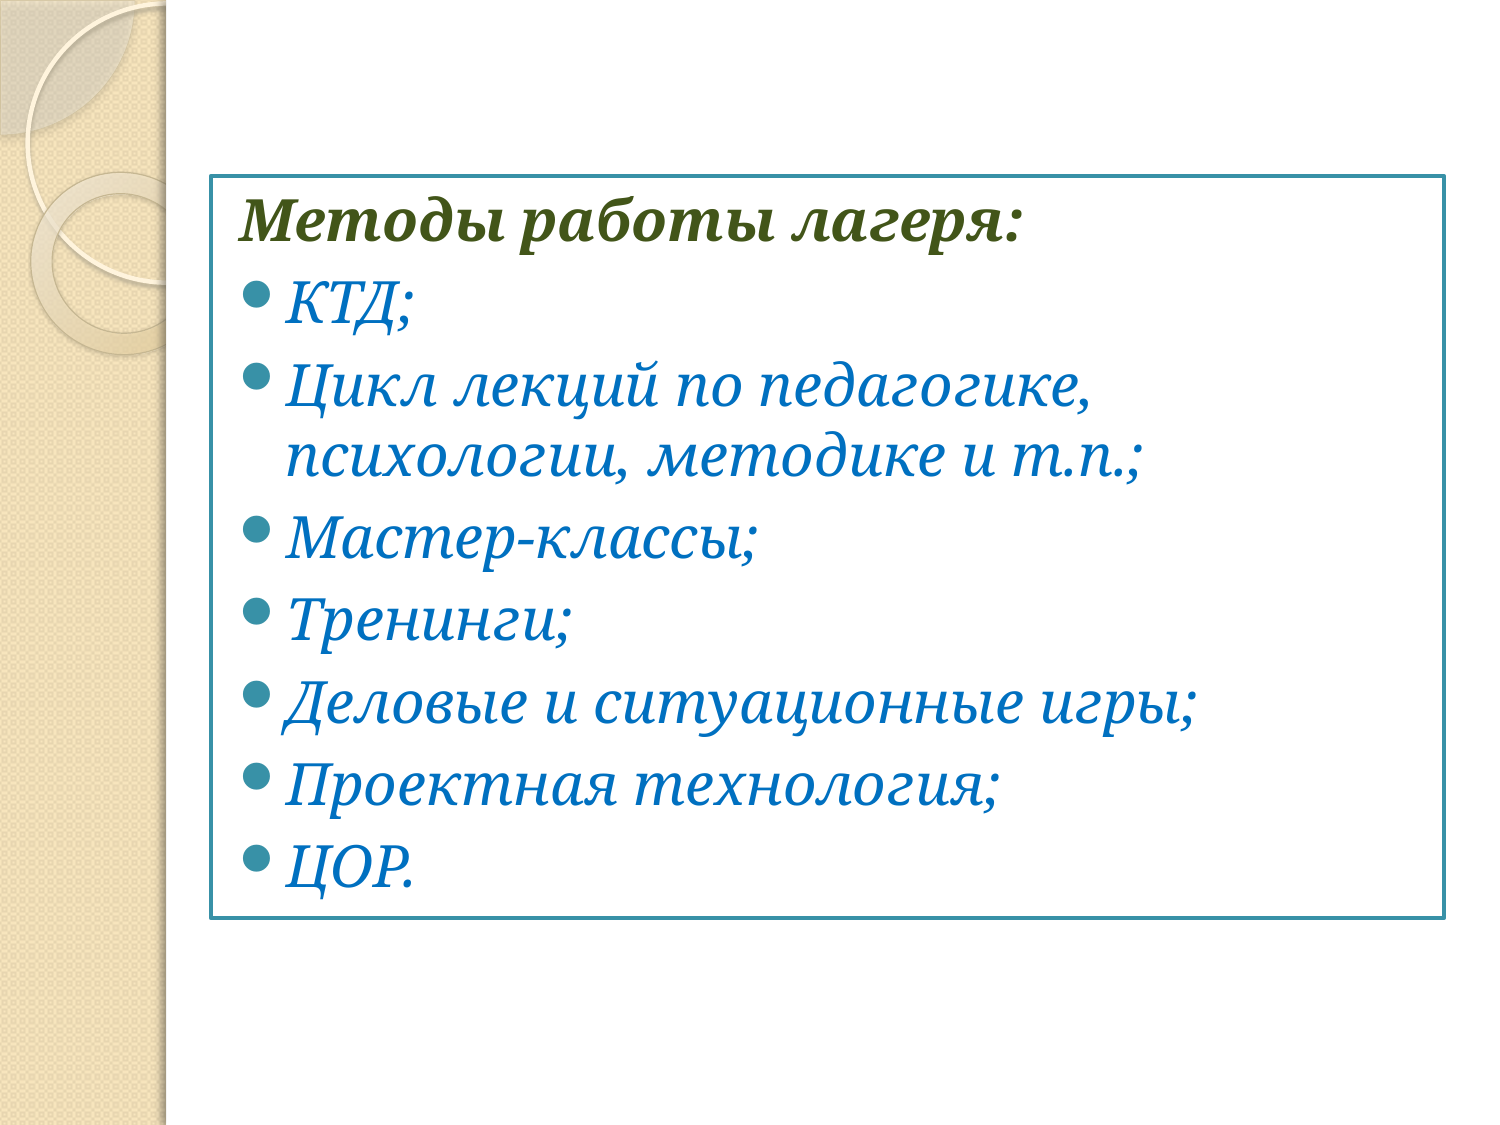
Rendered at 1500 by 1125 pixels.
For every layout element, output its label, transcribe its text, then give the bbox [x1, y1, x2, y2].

list Методы работы лагеря: КТД; Цикл лекций по педагогике, психологии, методике и т.п.; Мастер-классы; Тренинги; Деловые и ситуационные игры; Проектная технология; ЦОР. [209, 174, 1446, 920]
